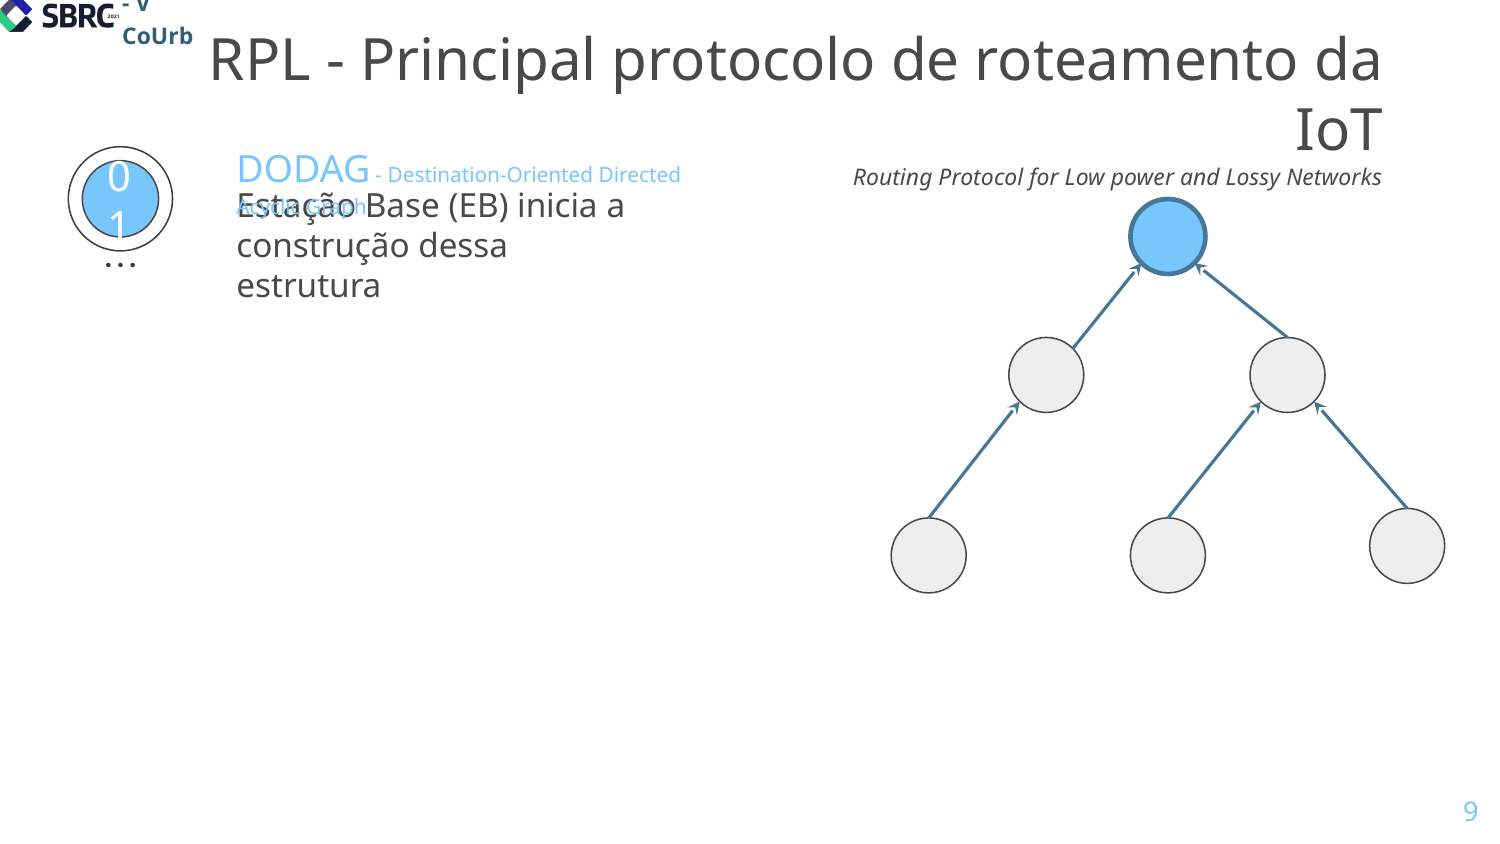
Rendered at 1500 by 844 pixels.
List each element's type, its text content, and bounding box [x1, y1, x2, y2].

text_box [928, 401, 1021, 519]
text_box [1130, 518, 1206, 593]
subtitle DODAG - Destination-Oriented Directed Acyclic Graph [221, 123, 756, 187]
text_box [1250, 337, 1326, 413]
subtitle Estação Base (EB) inicia a construção dessa estrutura [221, 187, 651, 265]
picture [0, 0, 119, 32]
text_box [1072, 262, 1142, 349]
slide_number ‹#› [1403, 779, 1494, 844]
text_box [68, 146, 173, 268]
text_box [1167, 401, 1262, 519]
text_box [1130, 198, 1206, 274]
text_box [891, 518, 967, 593]
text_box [1194, 262, 1288, 338]
text_box [1008, 337, 1084, 413]
title RPL - Principal protocolo de roteamento da IoT Routing Protocol for Low power and Lossy Networks [108, 58, 1398, 153]
text_box [1369, 508, 1445, 584]
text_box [1313, 401, 1408, 509]
